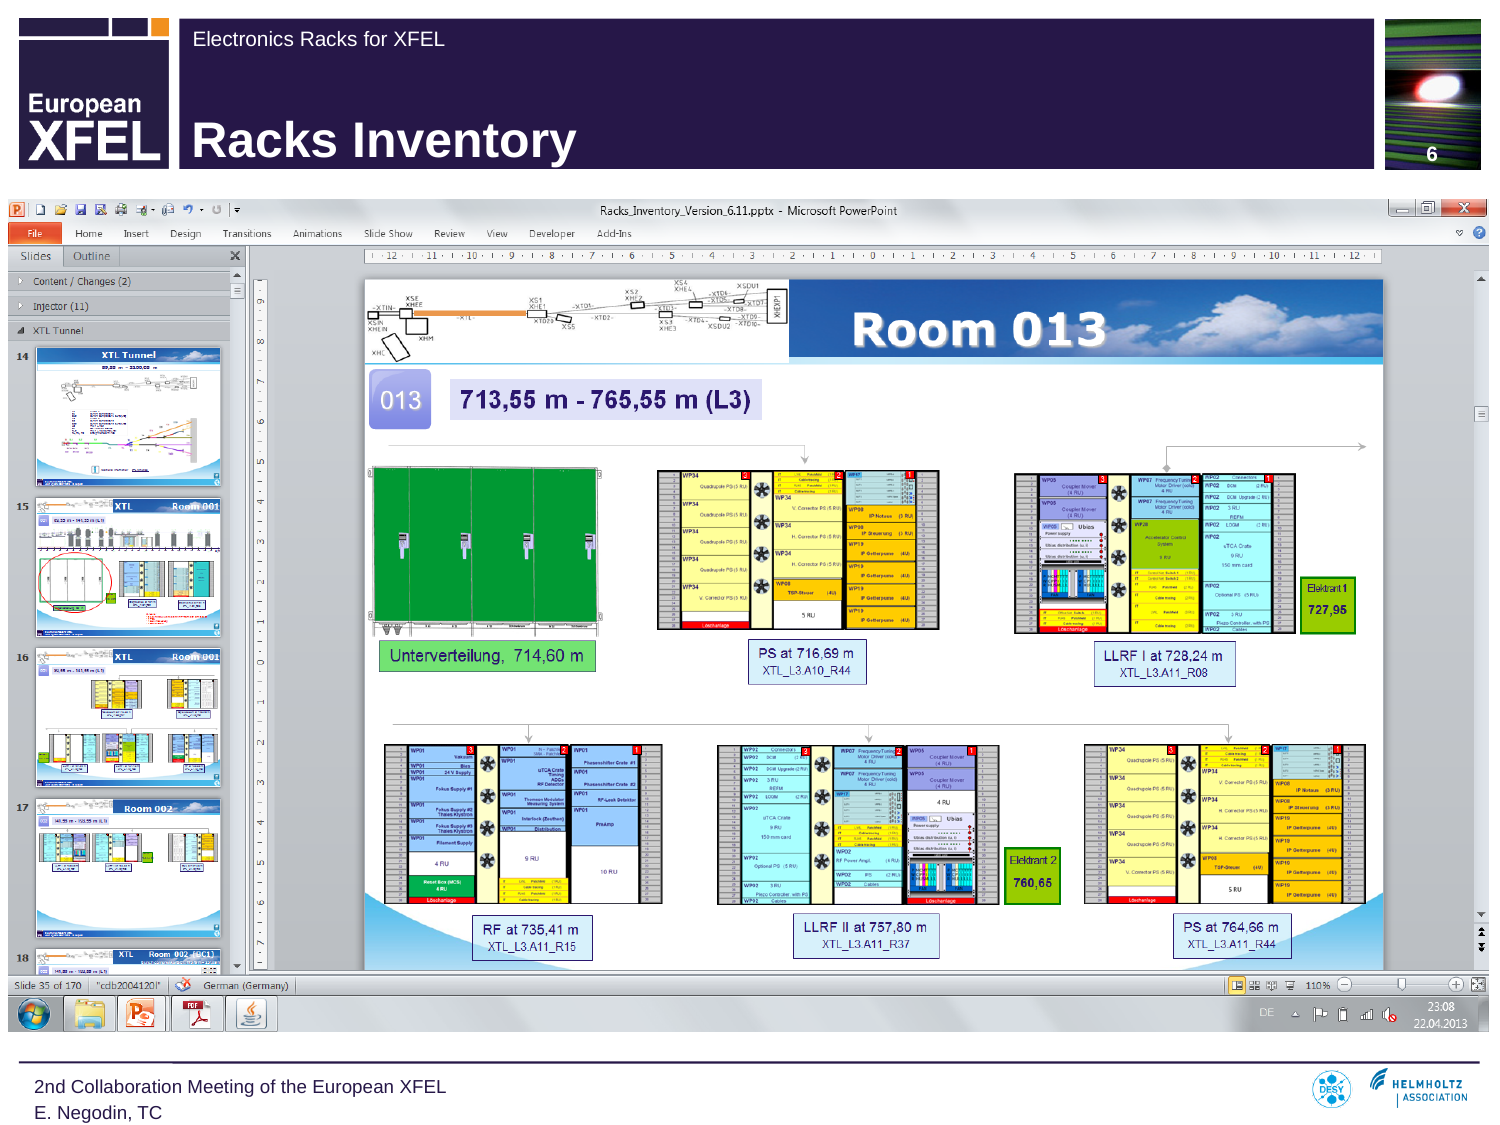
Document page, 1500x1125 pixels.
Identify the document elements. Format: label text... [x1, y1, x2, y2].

picture [1310, 1068, 1353, 1110]
picture [7, 198, 1489, 1032]
picture [1385, 19, 1481, 170]
title Racks Inventory [179, 88, 1375, 168]
footer 2nd Collaboration Meeting of the European XFEL E. Negodin, TC [19, 1067, 955, 1125]
slide_number 6 [1384, 18, 1480, 169]
picture [19, 18, 169, 169]
picture [1370, 1068, 1467, 1108]
